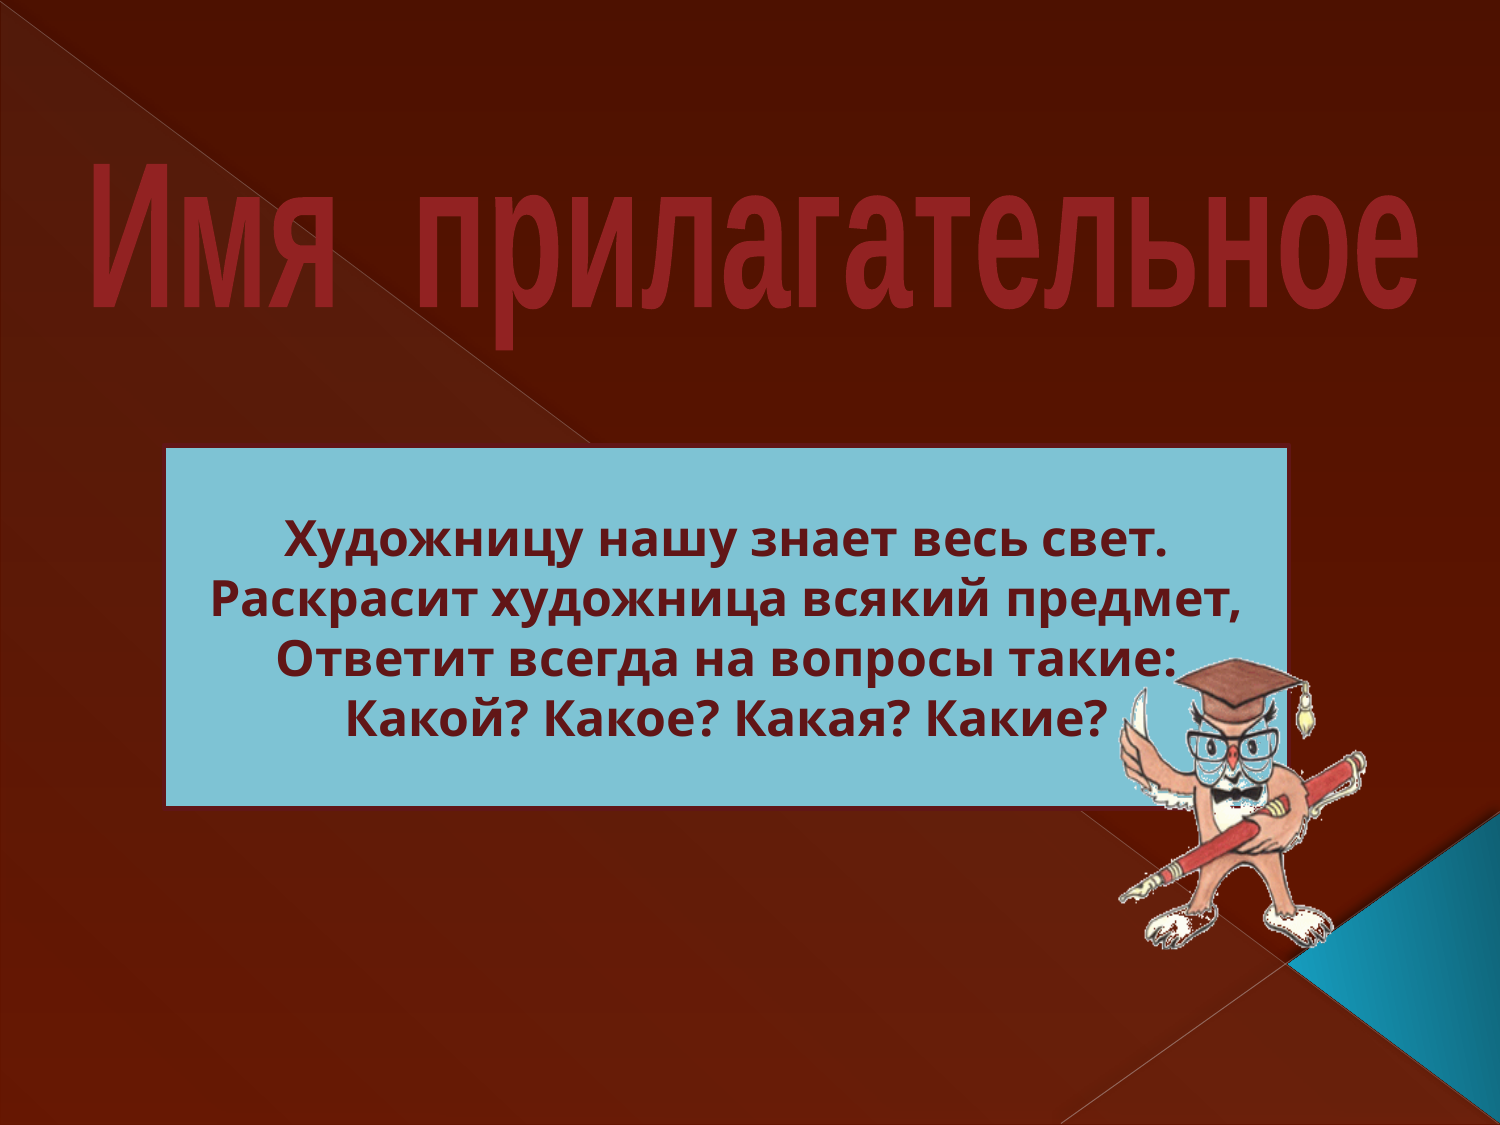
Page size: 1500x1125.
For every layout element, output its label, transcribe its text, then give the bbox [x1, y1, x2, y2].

picture [1066, 609, 1413, 1009]
text_box Художницу нашу знает весь свет. Раскрасит художница всякий предмет, Ответит всегда на вопросы такие: Какой? Какое? Какая? Какие? [162, 443, 1291, 811]
